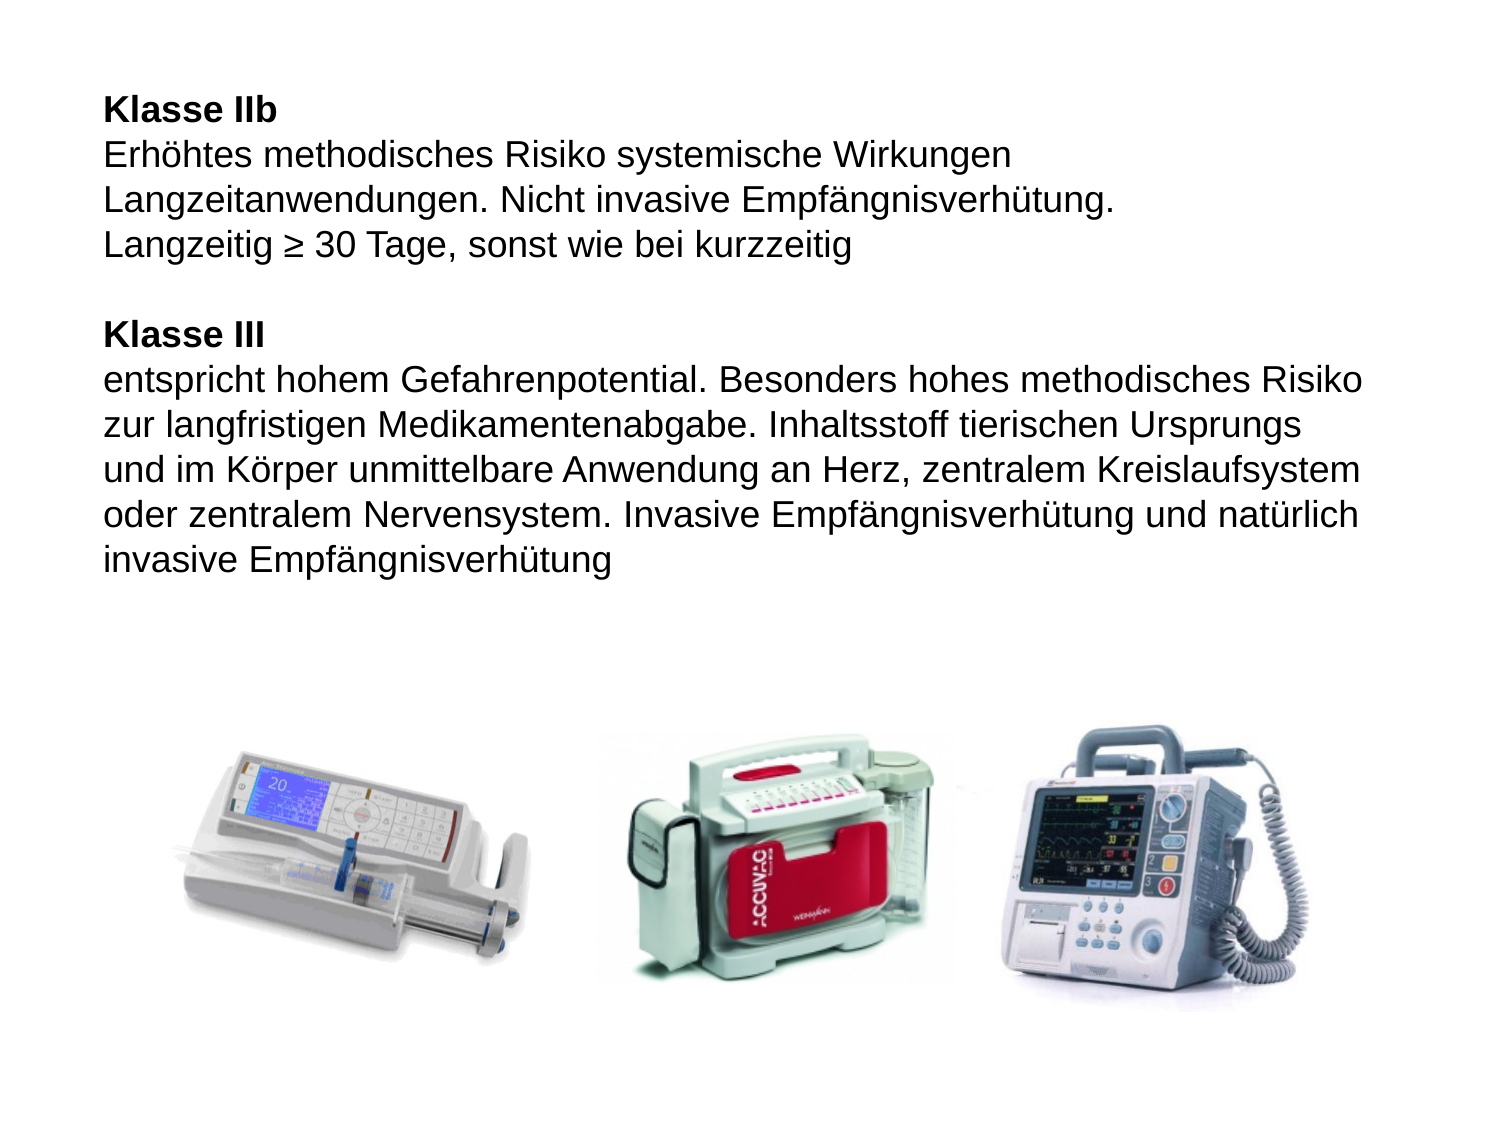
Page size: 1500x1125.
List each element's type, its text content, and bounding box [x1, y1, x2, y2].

picture [159, 748, 538, 967]
text_box Klasse IIb Erhöhtes methodisches Risiko systemische Wirkungen Langzeitanwendungen. Nicht invasive Empfängnisverhütung. Langzeitig ≥ 30 Tage, sonst wie bei kurzzeitig Klasse III entspricht hohem Gefahrenpotential. Besonders hohes methodisches Risiko zur langfristigen Medikamentenabgabe. Inhaltsstoff tierischen Ursprungs und im Körper unmittelbare Anwendung an Herz, zentralem Kreislaufsystem oder zentralem Nervensystem. Invasive Empfängnisverhütung und natürlich invasive Empfängnisverhütung [88, 78, 1388, 588]
picture [596, 703, 1341, 1012]
